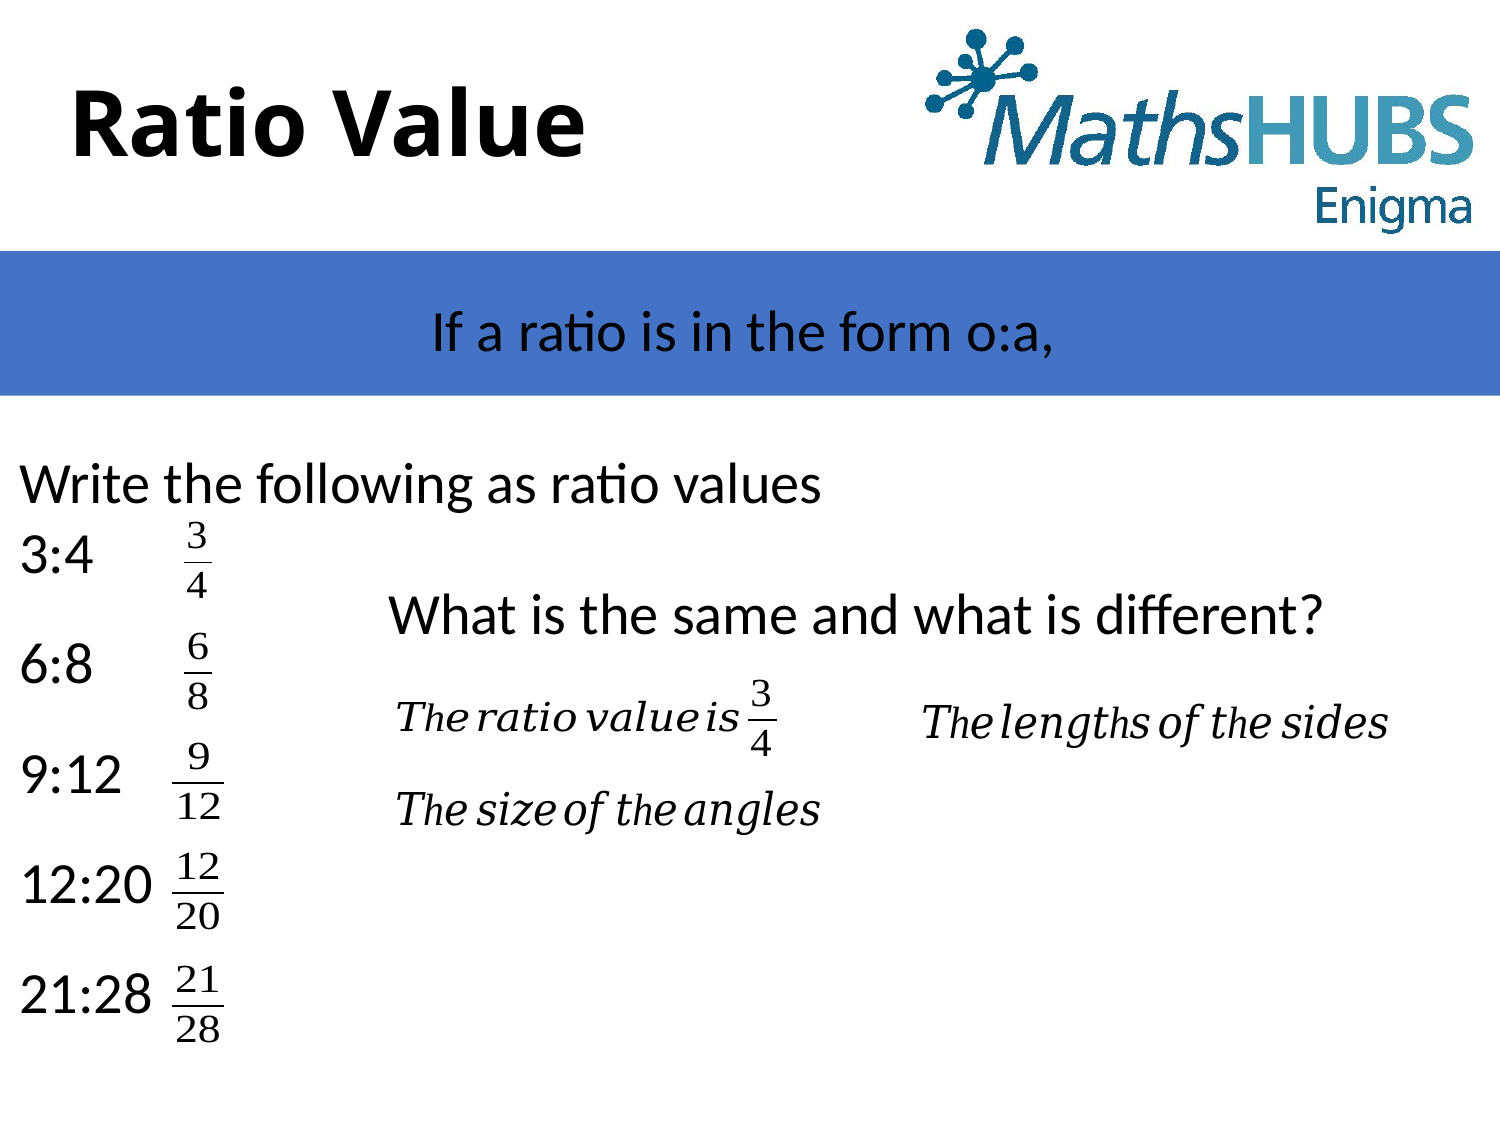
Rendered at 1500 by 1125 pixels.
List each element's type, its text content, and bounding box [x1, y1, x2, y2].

text_box Ratio Value [53, 70, 1348, 251]
text_box What is the same and what is different? [373, 568, 1341, 654]
text_box Write the following as ratio values 3:4 6:8 9:12 12:20 21:28 [4, 438, 838, 1033]
picture [893, 0, 1500, 251]
